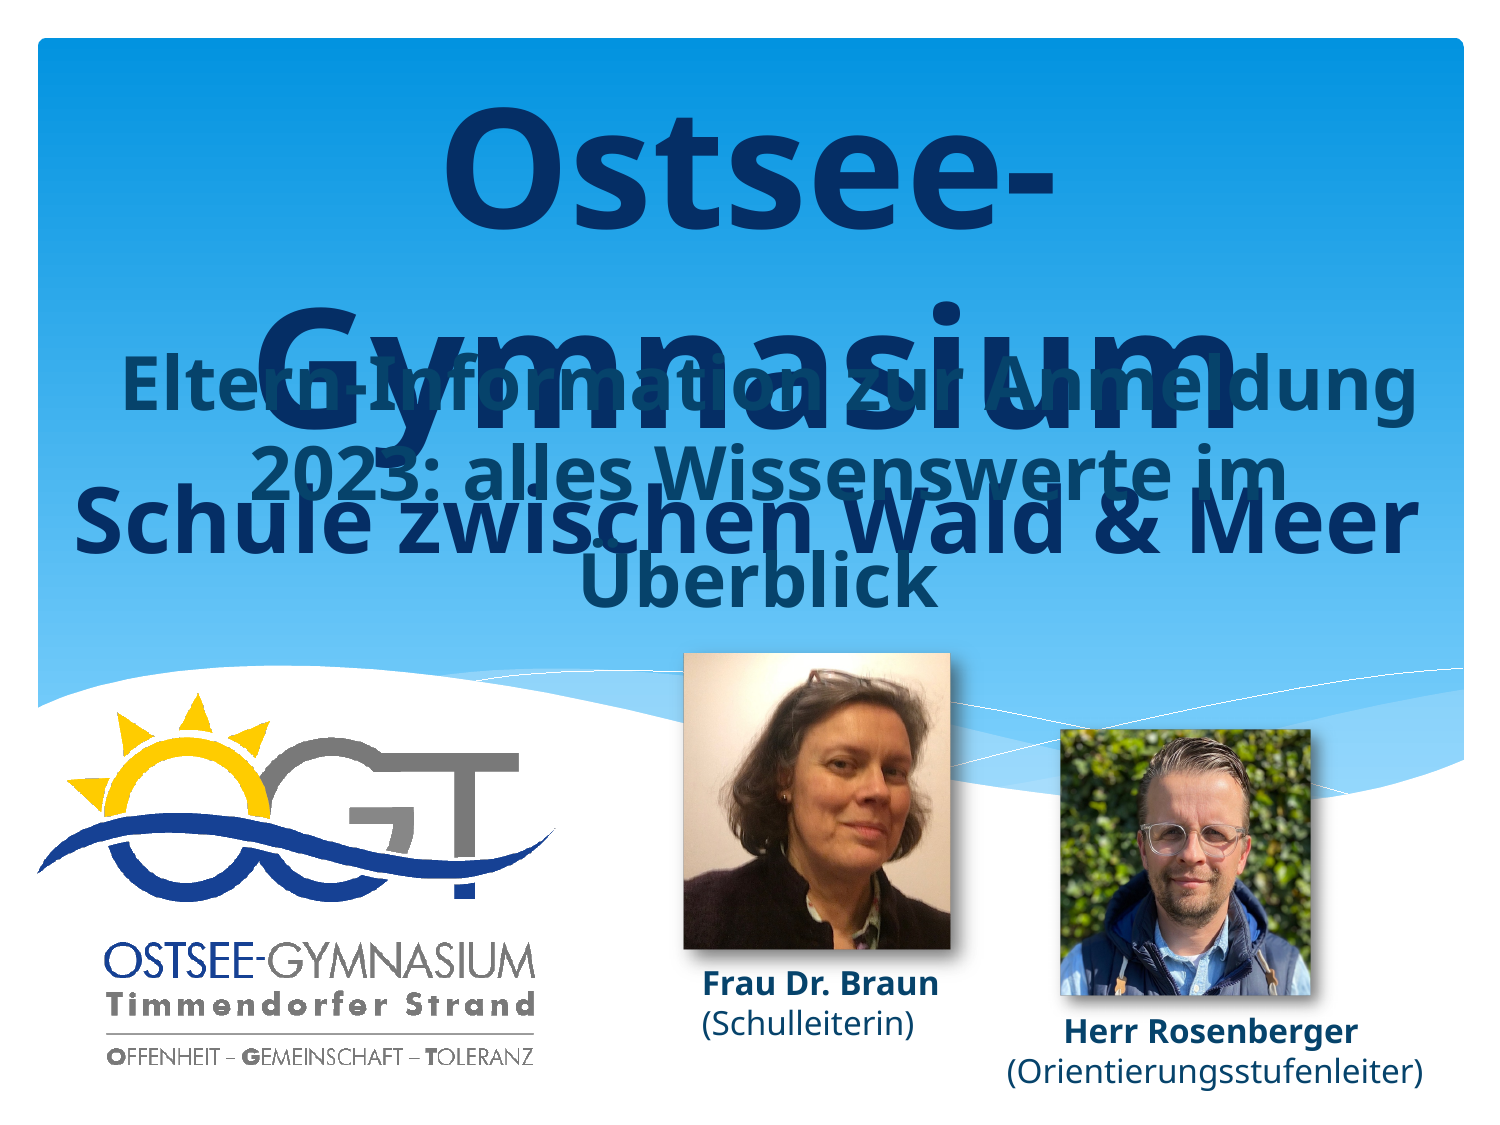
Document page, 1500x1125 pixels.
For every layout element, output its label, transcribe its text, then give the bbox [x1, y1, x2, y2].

picture [36, 692, 556, 1071]
text_box Herr Rosenberger (Orientierungsstufenleiter) [992, 1002, 1440, 1098]
picture [1045, 714, 1341, 1026]
picture [665, 635, 987, 987]
text_box Ostsee-Gymnasium Schule zwischen Wald & Meer [37, 54, 1459, 339]
text_box Frau Dr. Braun (Schulleiterin) [687, 998, 964, 1050]
text_box Eltern-Information zur Anmeldung 2023: alles Wissenswerte im Überblick [80, 408, 1460, 634]
